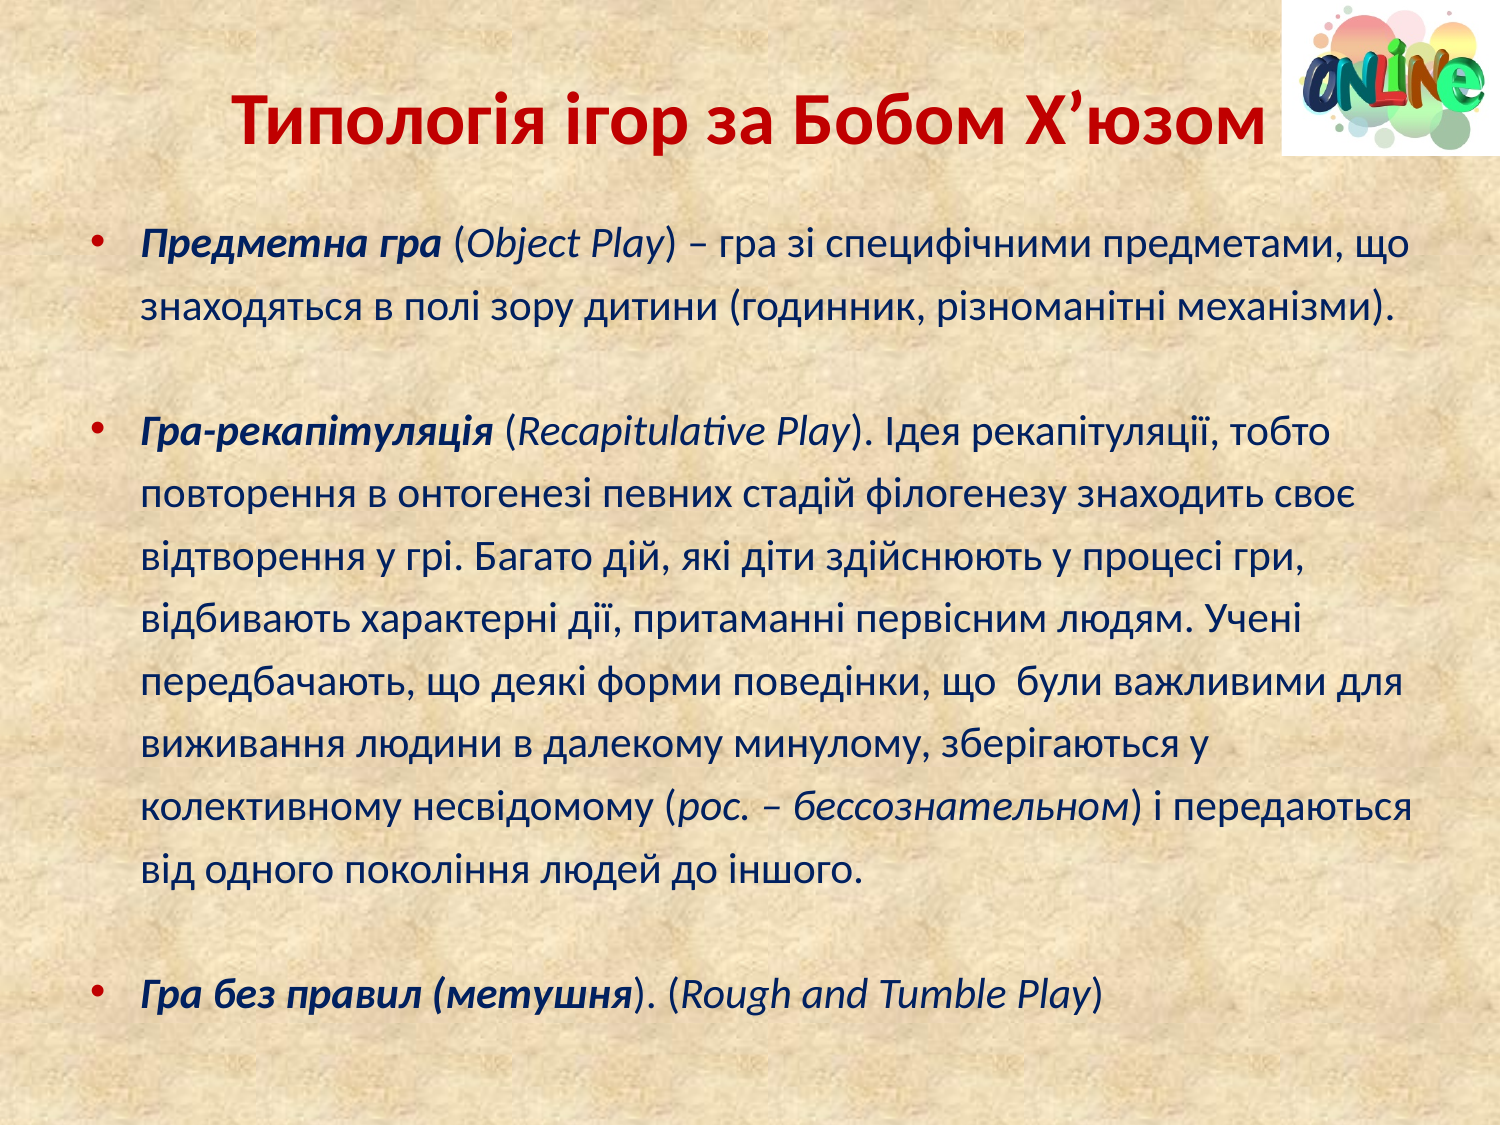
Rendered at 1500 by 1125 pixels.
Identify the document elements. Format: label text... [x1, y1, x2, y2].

list Предметна гра (Object Play) – гра зі специфічними предметами, що знаходяться в полі зору дитини (годинник, різноманітні механізми). Гра-рекапітуляція (Recapitulative Play). Ідея рекапітуляції, тобто повторення в онтогенезі певних стадій філогенезу знаходить своє відтворення у грі. Багато дій, які діти здійснюють у процесі гри, відбивають характерні дії, притаманні первісним людям. Учені передбачають, що деякі форми поведінки, що були важливими для виживання людини в далекому минулому, зберігаються у колективному несвідомому (рос. – бессознательном) і передаються від одного покоління людей до іншого. Гра без правил (метушня). (Rough and Tumble Play) [75, 196, 1436, 1094]
title Типологія ігор за Бобом Х’юзом [75, 45, 1425, 185]
picture [0, 0, 1500, 1125]
